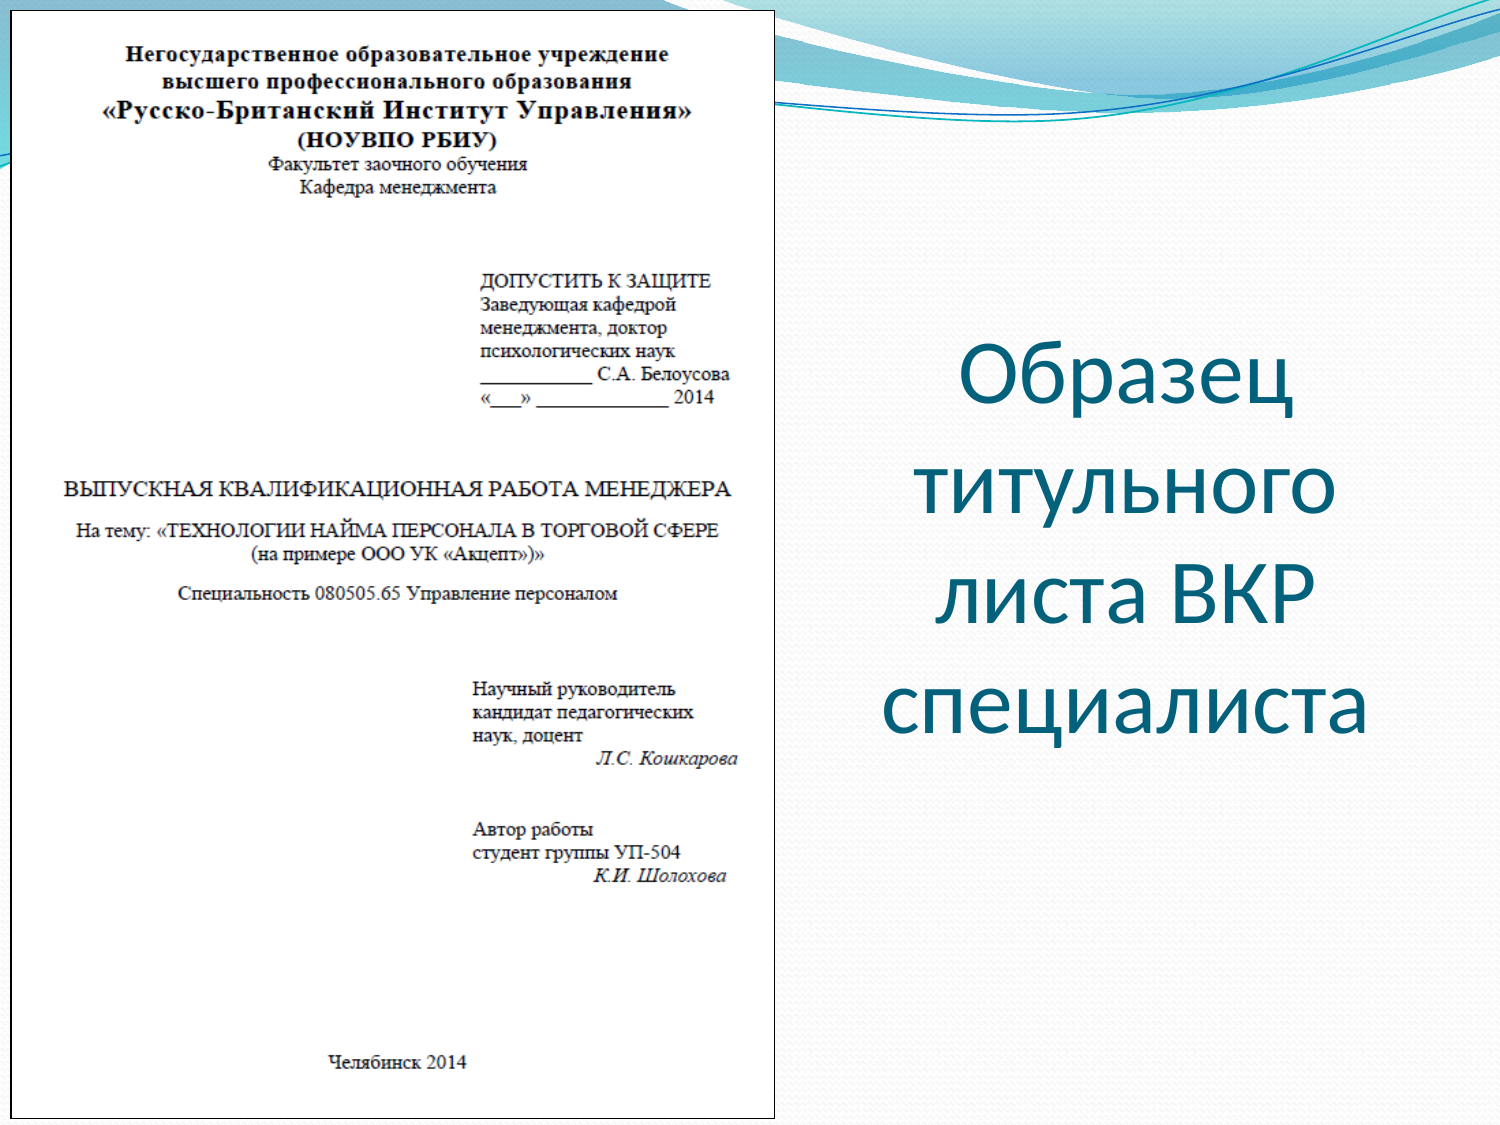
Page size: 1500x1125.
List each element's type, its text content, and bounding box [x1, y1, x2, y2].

picture [11, 10, 774, 1118]
title Образец титульного листа ВКР специалиста [856, 302, 1397, 752]
